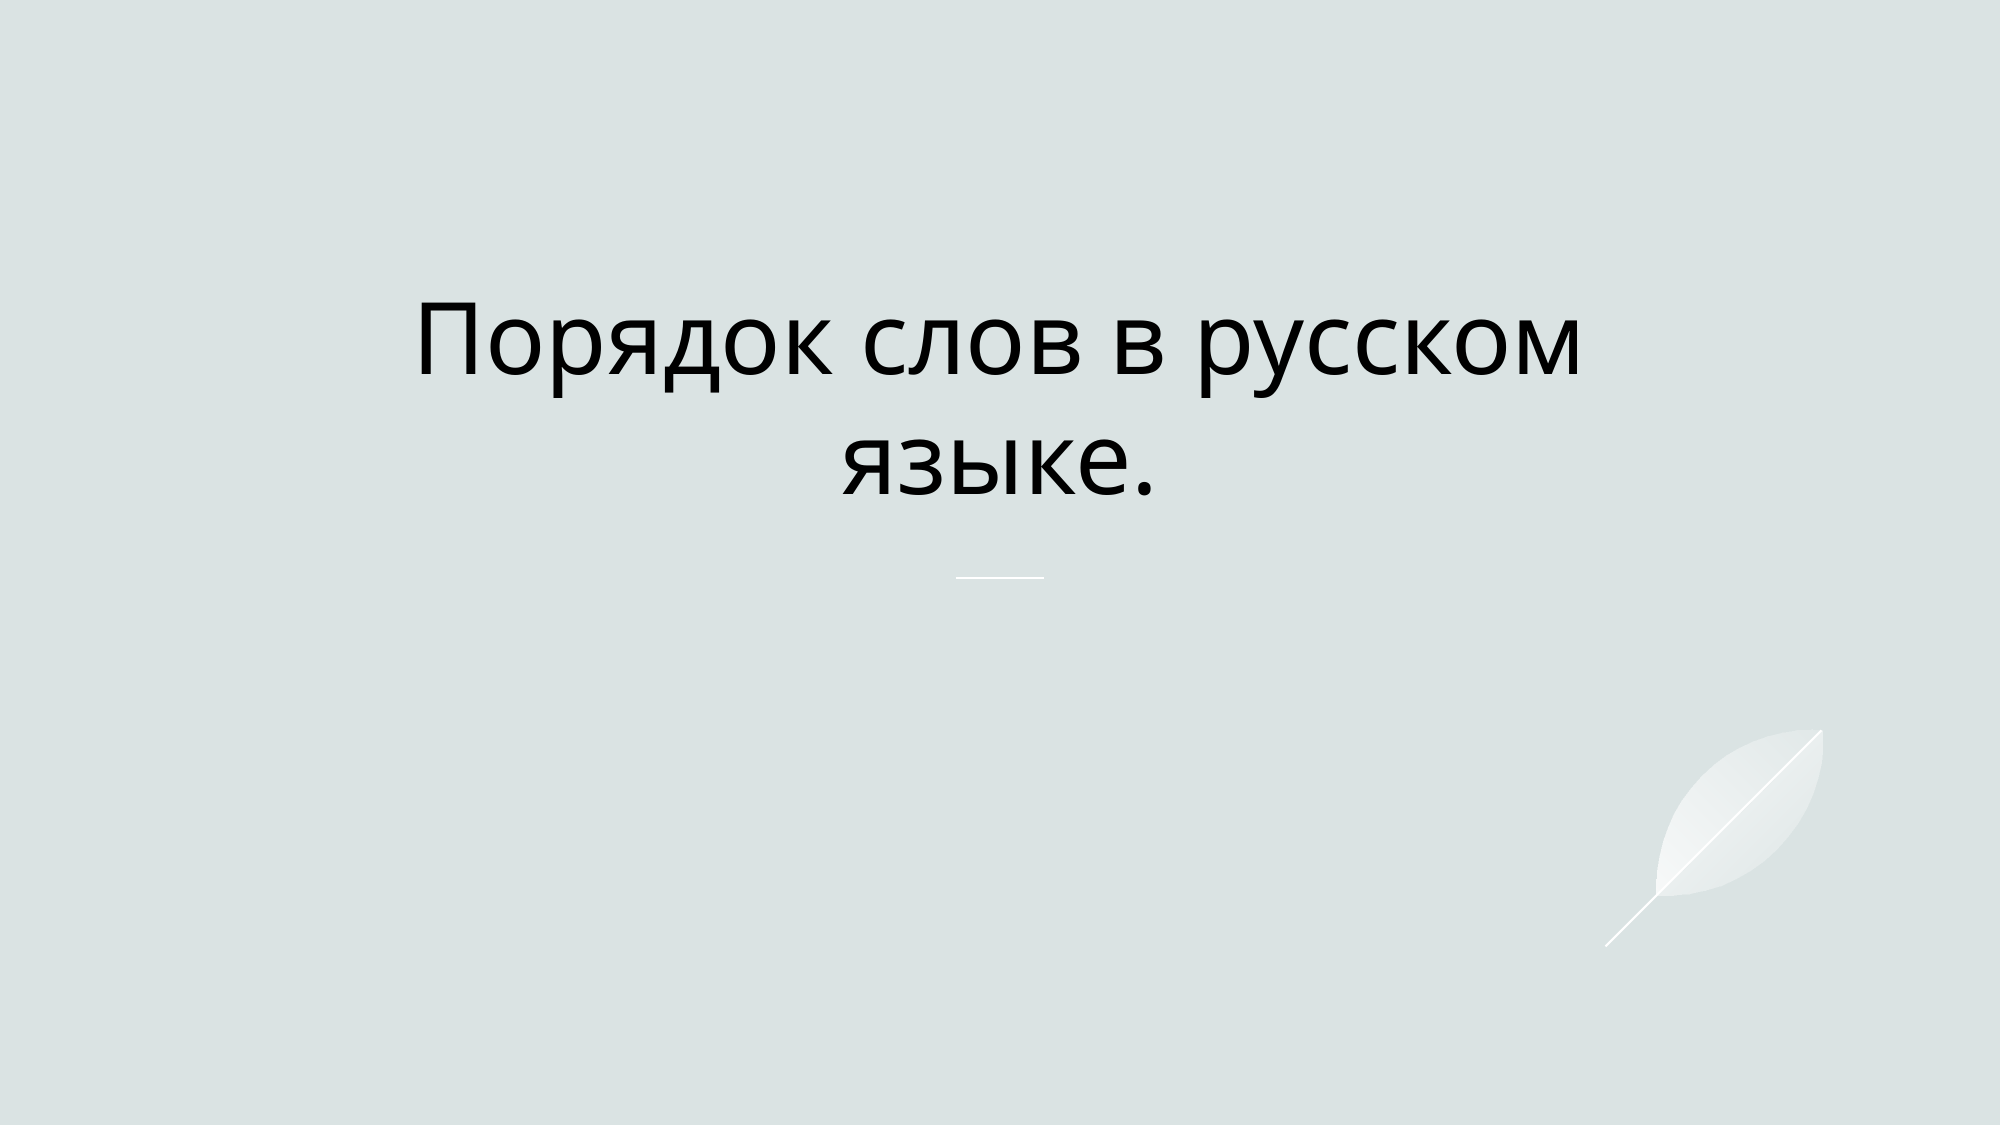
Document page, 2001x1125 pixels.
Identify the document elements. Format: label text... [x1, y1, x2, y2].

title Порядок слов в русском языке. [345, 179, 1655, 523]
